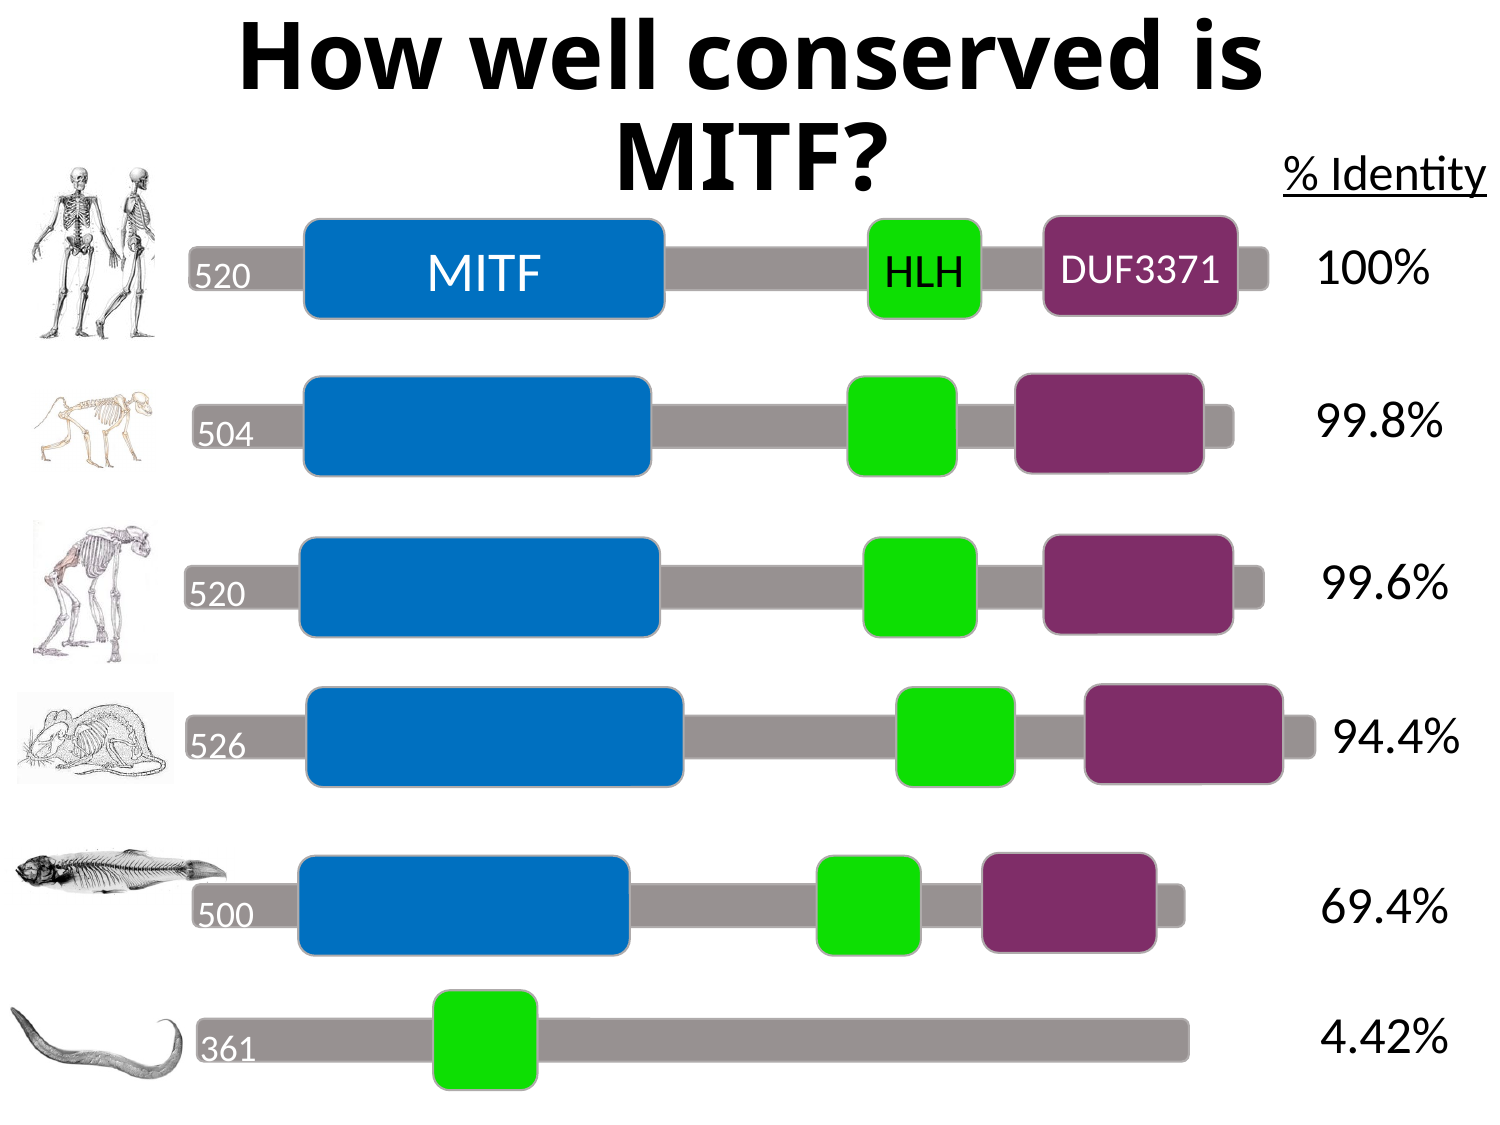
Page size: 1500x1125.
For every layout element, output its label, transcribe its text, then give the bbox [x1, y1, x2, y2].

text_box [173, 534, 1264, 638]
title How well conserved is MITF? [141, 1, 1360, 219]
text_box 100% [1299, 224, 1500, 303]
picture [31, 389, 156, 473]
picture [4, 847, 235, 905]
text_box 99.8% [1299, 378, 1472, 456]
text_box 4.42% [1305, 994, 1481, 1072]
picture [33, 520, 159, 664]
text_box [179, 215, 1269, 319]
picture [27, 159, 155, 343]
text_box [184, 990, 1189, 1091]
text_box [182, 373, 1234, 477]
text_box 69.4% [1305, 863, 1476, 941]
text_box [174, 684, 1316, 788]
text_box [182, 852, 1185, 956]
picture [9, 1004, 188, 1083]
text_box 99.6% [1305, 539, 1472, 617]
text_box % Identity [1268, 132, 1500, 208]
text_box 94.4% [1316, 693, 1483, 771]
picture [17, 692, 174, 784]
